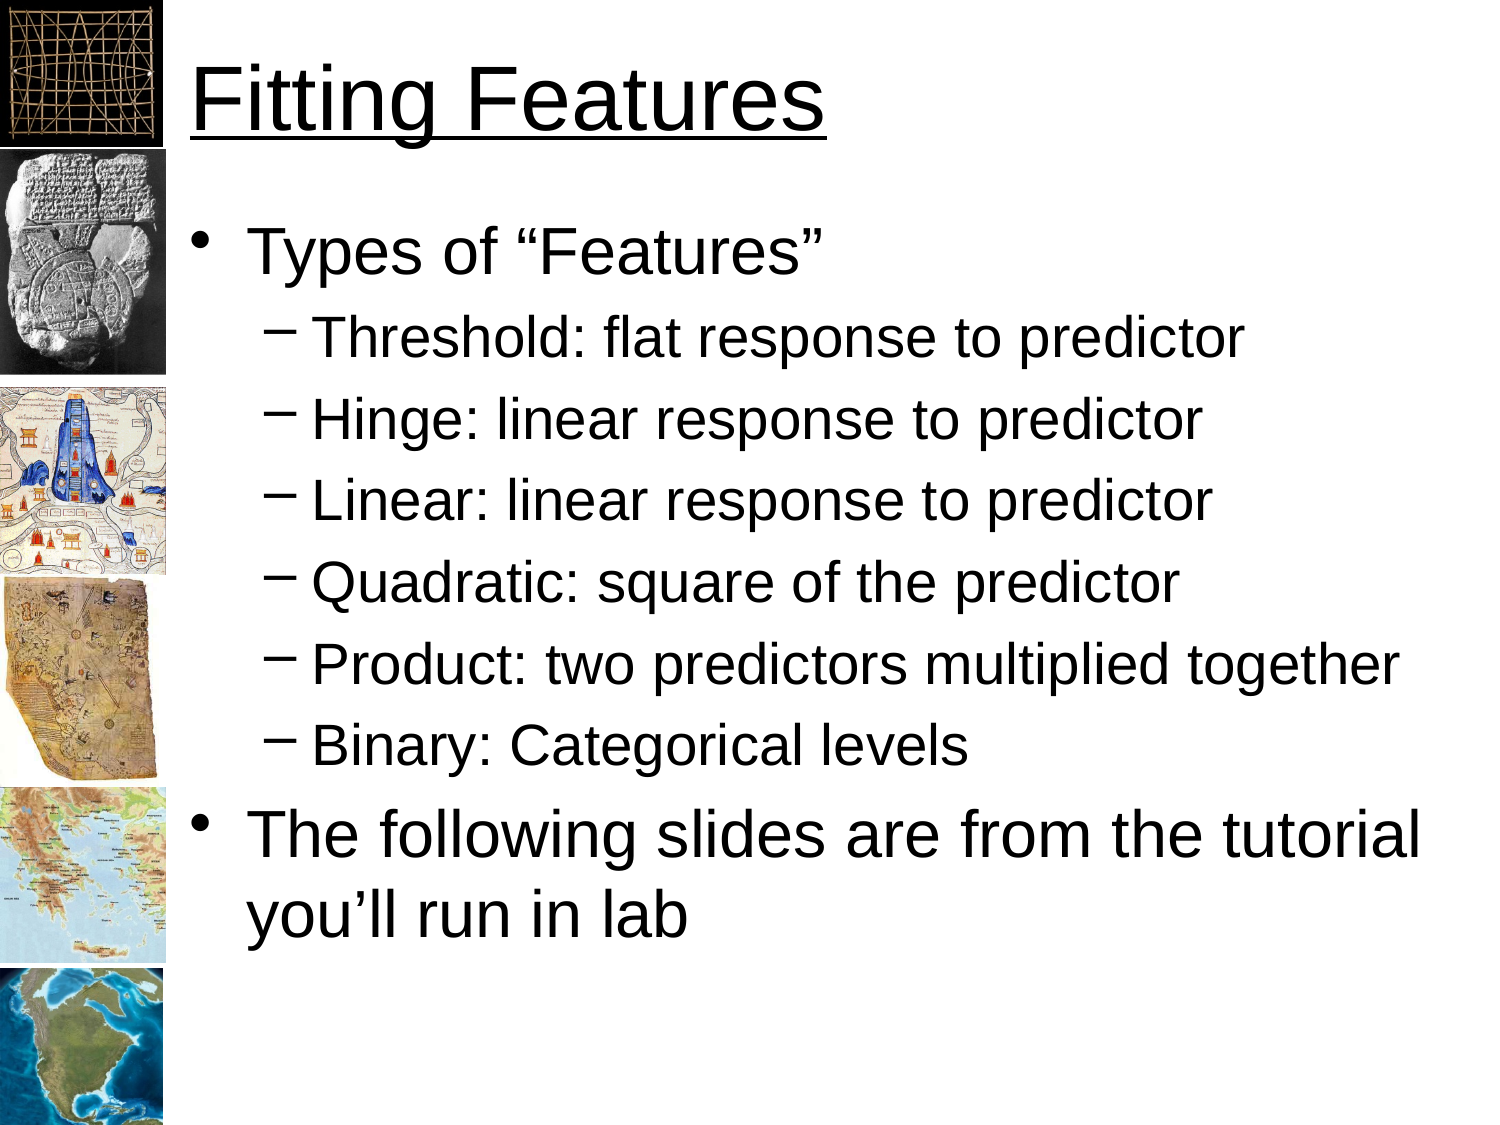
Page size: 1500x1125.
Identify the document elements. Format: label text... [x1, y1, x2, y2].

picture [0, 387, 166, 963]
list Types of “Features” Threshold: flat response to predictor Hinge: linear response to predictor Linear: linear response to predictor Quadratic: square of the predictor Product: two predictors multiplied together Binary: Categorical levels The following slides are from the tutorial you’ll run in lab [174, 200, 1475, 1013]
title Fitting Features [174, 0, 1475, 188]
picture [0, 149, 166, 375]
picture [0, 968, 163, 1125]
picture [0, 0, 163, 147]
